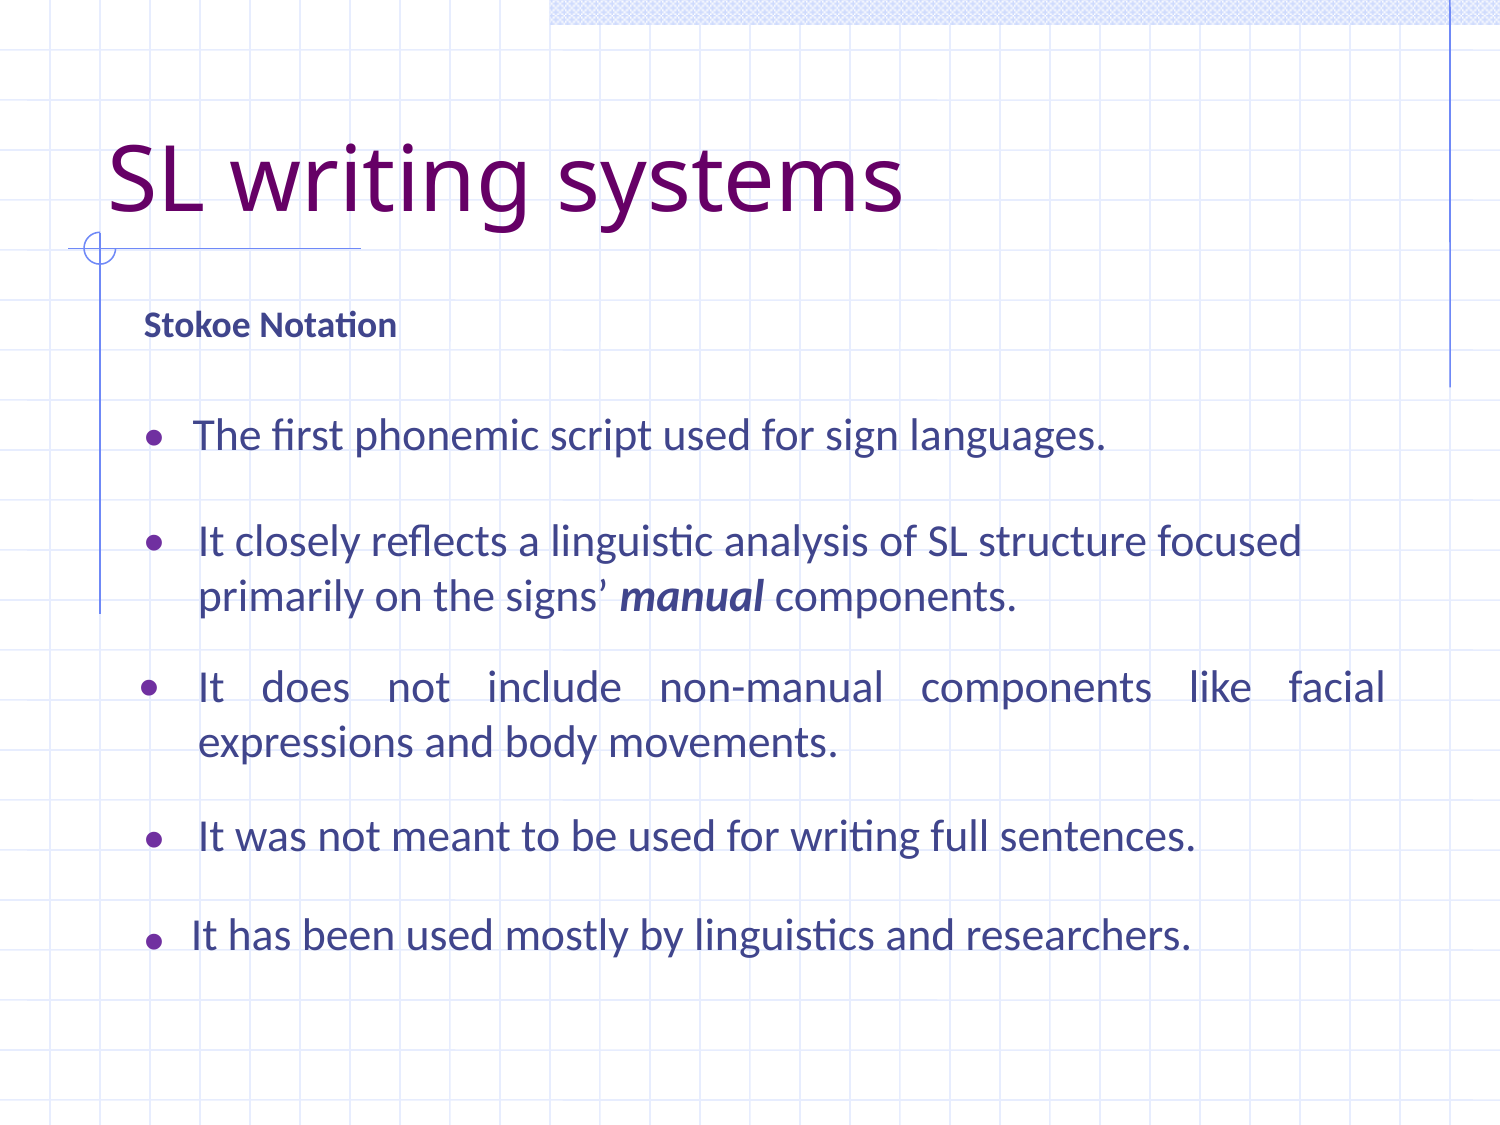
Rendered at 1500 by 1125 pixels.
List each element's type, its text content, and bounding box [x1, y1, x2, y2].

text_box [136, 500, 180, 585]
picture [1451, 0, 1500, 25]
text_box The first phonemic script used for sign languages. [185, 397, 1434, 468]
title SL writing systems [99, 49, 1376, 238]
text_box It closely reflects a linguistic analysis of SL structure focused primarily on the signs’ manual components. [190, 503, 1440, 628]
text_box It was not meant to be used for writing full sentences. [190, 798, 1406, 869]
text_box [136, 898, 180, 984]
picture [549, 0, 1449, 25]
text_box It has been used mostly by linguistics and researchers. [183, 896, 1329, 967]
text_box Stokoe Notation [136, 292, 1493, 353]
text_box It does not include non-manual components like facial expressions and body movements. [190, 648, 1395, 774]
text_box [131, 645, 175, 730]
text_box [136, 394, 180, 480]
text_box [136, 796, 180, 882]
